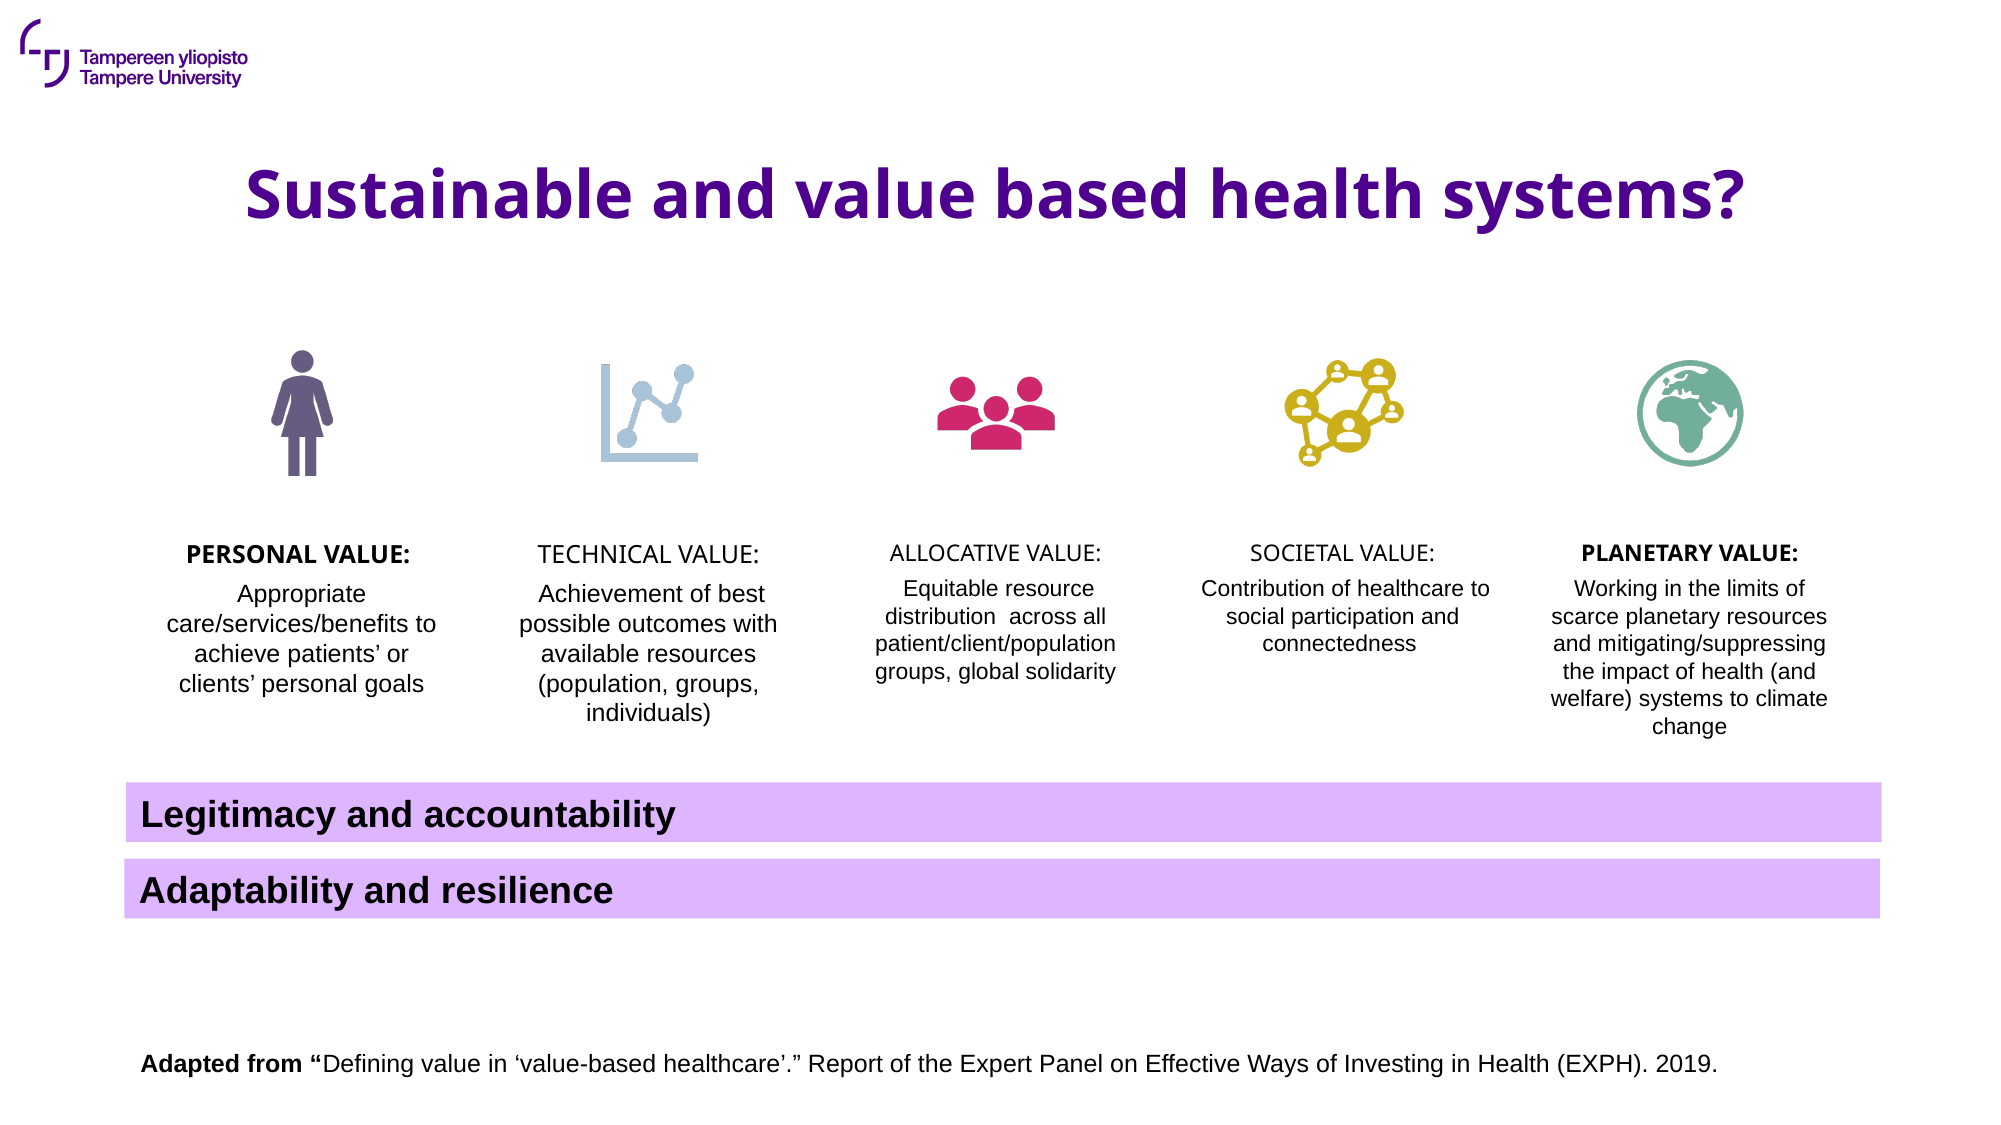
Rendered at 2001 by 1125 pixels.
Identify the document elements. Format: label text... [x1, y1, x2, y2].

text_box Adapted from “Defining value in ‘value-based healthcare’.” Report of the Expert Panel on Effective Ways of Investing in Health (EXPH). 2019. [125, 1039, 1844, 1085]
picture [20, 18, 248, 88]
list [43, 108, 1949, 979]
